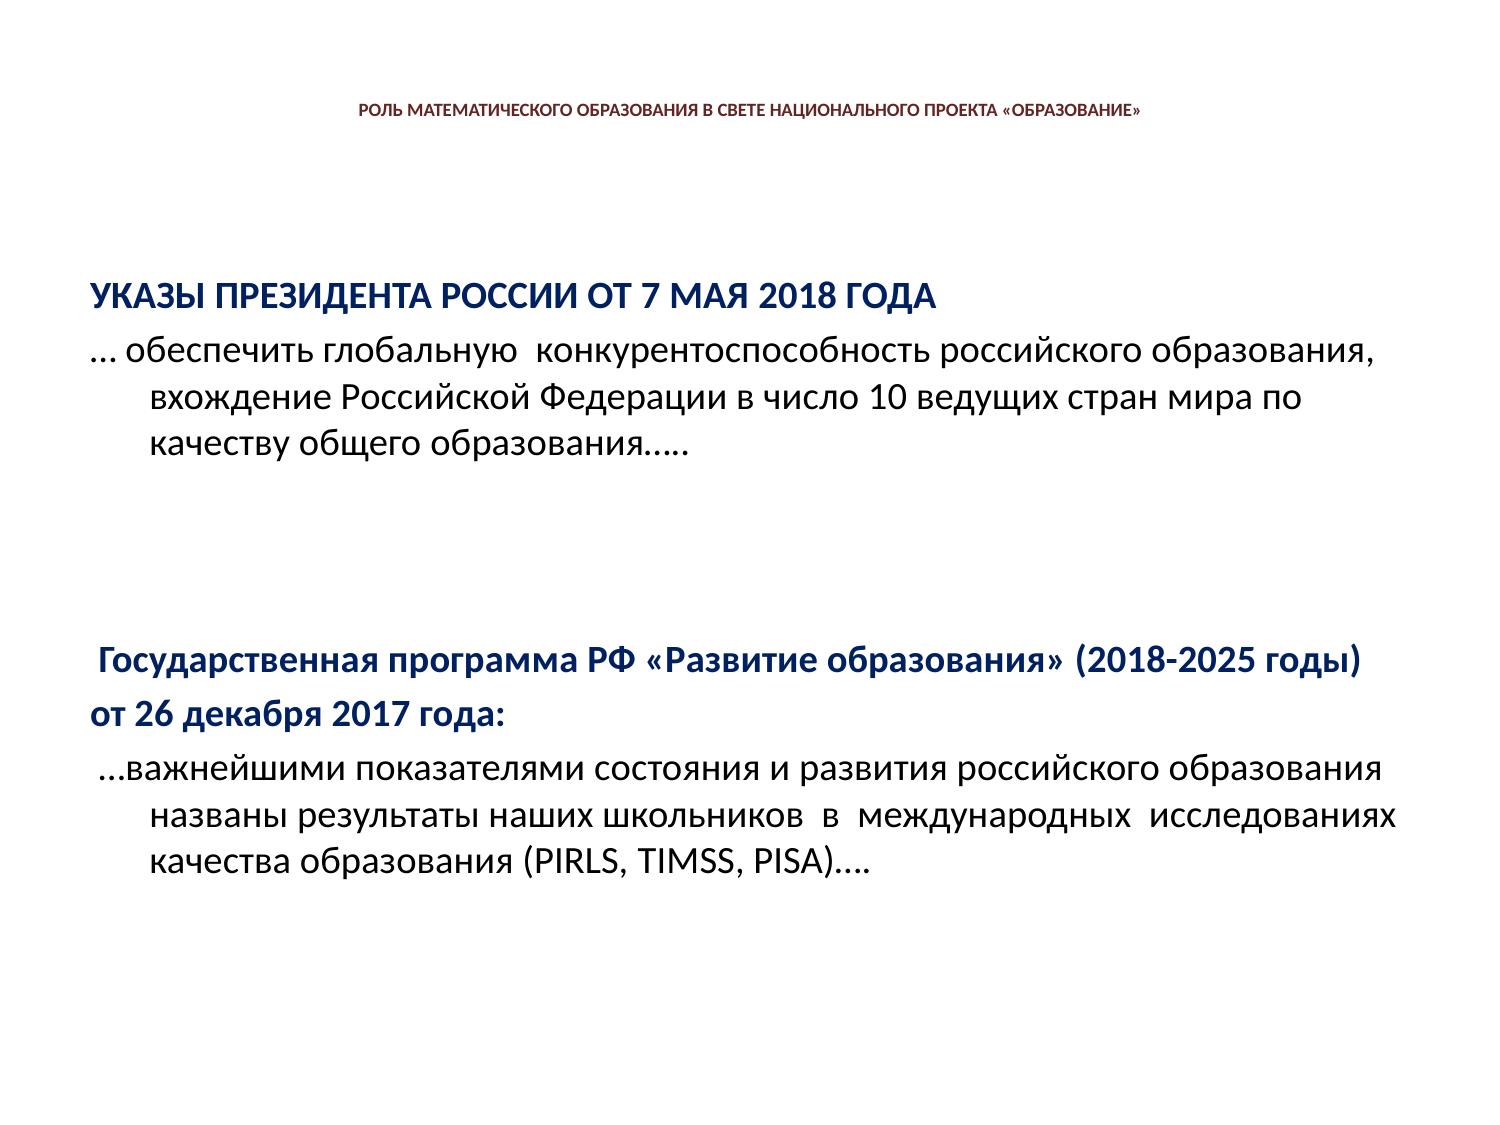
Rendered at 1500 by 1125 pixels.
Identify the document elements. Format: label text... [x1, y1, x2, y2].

title РОЛЬ МАТЕМАТИЧЕСКОГО ОБРАЗОВАНИЯ В СВЕТЕ НАЦИОНАЛЬНОГО ПРОЕКТА «ОБРАЗОВАНИЕ» [75, 45, 1425, 173]
list УКАЗЫ ПРЕЗИДЕНТА РОССИИ ОТ 7 МАЯ 2018 ГОДА … обеспечить глобальную конкурентоспособность российского образования, вхождение Российской Федерации в число 10 ведущих стран мира по качеству общего образования….. Государственная программа РФ «Развитие образования» (2018-2025 годы) от 26 декабря 2017 года: …важнейшими показателями состояния и развития российского образования названы результаты наших школьников в международных исследованиях качества образования (PIRLS, TIMSS, PISA)…. [75, 262, 1425, 1005]
